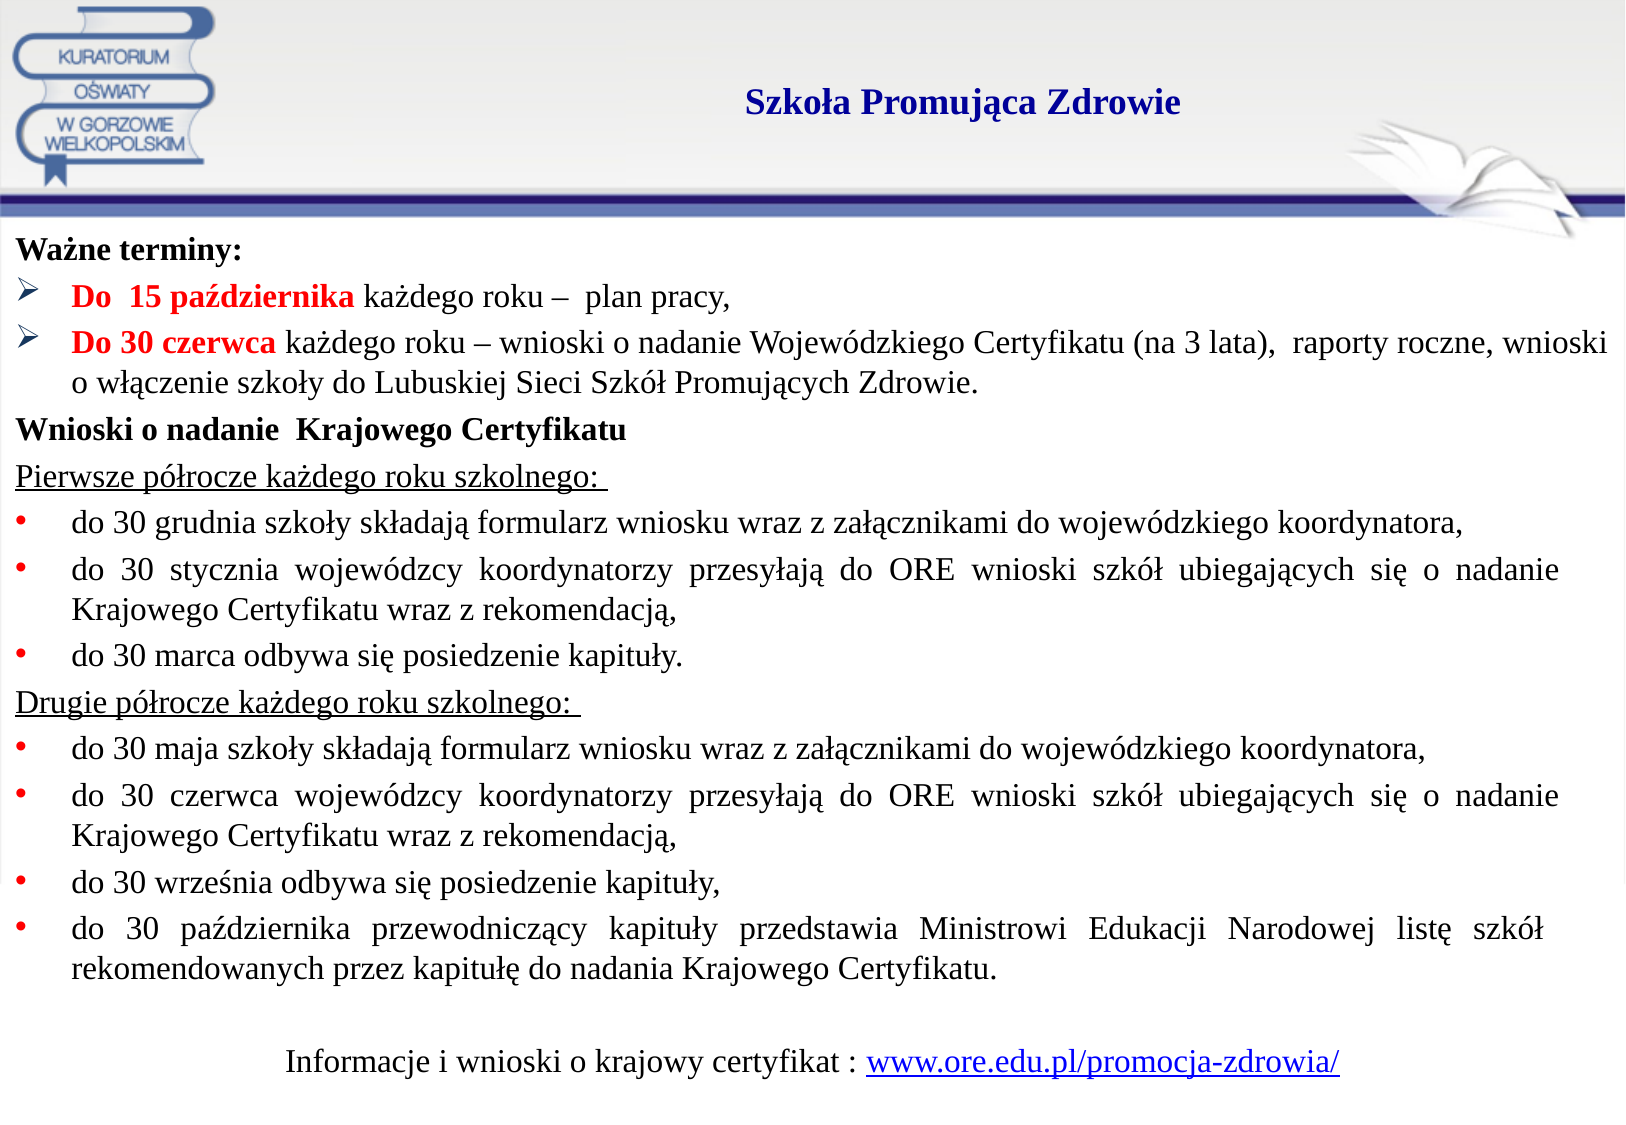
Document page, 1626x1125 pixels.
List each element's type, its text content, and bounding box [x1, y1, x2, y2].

picture [0, 0, 1626, 1125]
title Szkoła Promująca Zdrowie [317, 23, 1600, 176]
list Ważne terminy: Do 15 października każdego roku – plan pracy, Do 30 czerwca każdego roku – wnioski o nadanie Wojewódzkiego Certyfikatu (na 3 lata), raporty roczne, wnioski o włączenie szkoły do Lubuskiej Sieci Szkół Promujących Zdrowie. Wnioski o nadanie Krajowego Certyfikatu Pierwsze półrocze każdego roku szkolnego: do 30 grudnia szkoły składają formularz wniosku wraz z załącznikami do wojewódzkiego koordynatora, do 30 stycznia wojewódzcy koordynatorzy przesyłają do ORE wnioski szkół ubiegających się o nadanie Krajowego Certyfikatu wraz z rekomendacją, do 30 marca odbywa się posiedzenie kapituły. Drugie półrocze każdego roku szkolnego: do 30 maja szkoły składają formularz wniosku wraz z załącznikami do wojewódzkiego koordynatora, do 30 czerwca wojewódzcy koordynatorzy przesyłają do ORE wnioski szkół ubiegających się o nadanie Krajowego Certyfikatu wraz z rekomendacją, do 30 września odbywa się posiedzenie kapituły, do 30 października przewodniczący kapituły przedstawia Ministrowi Edukacji Narodowej listę szkół rekomendowanych przez kapitułę do nadania Krajowego Certyfikatu. Informacje i wnioski o krajowy certyfikat : www.ore.edu.pl/promocja-zdrowia/ [0, 219, 1625, 1125]
